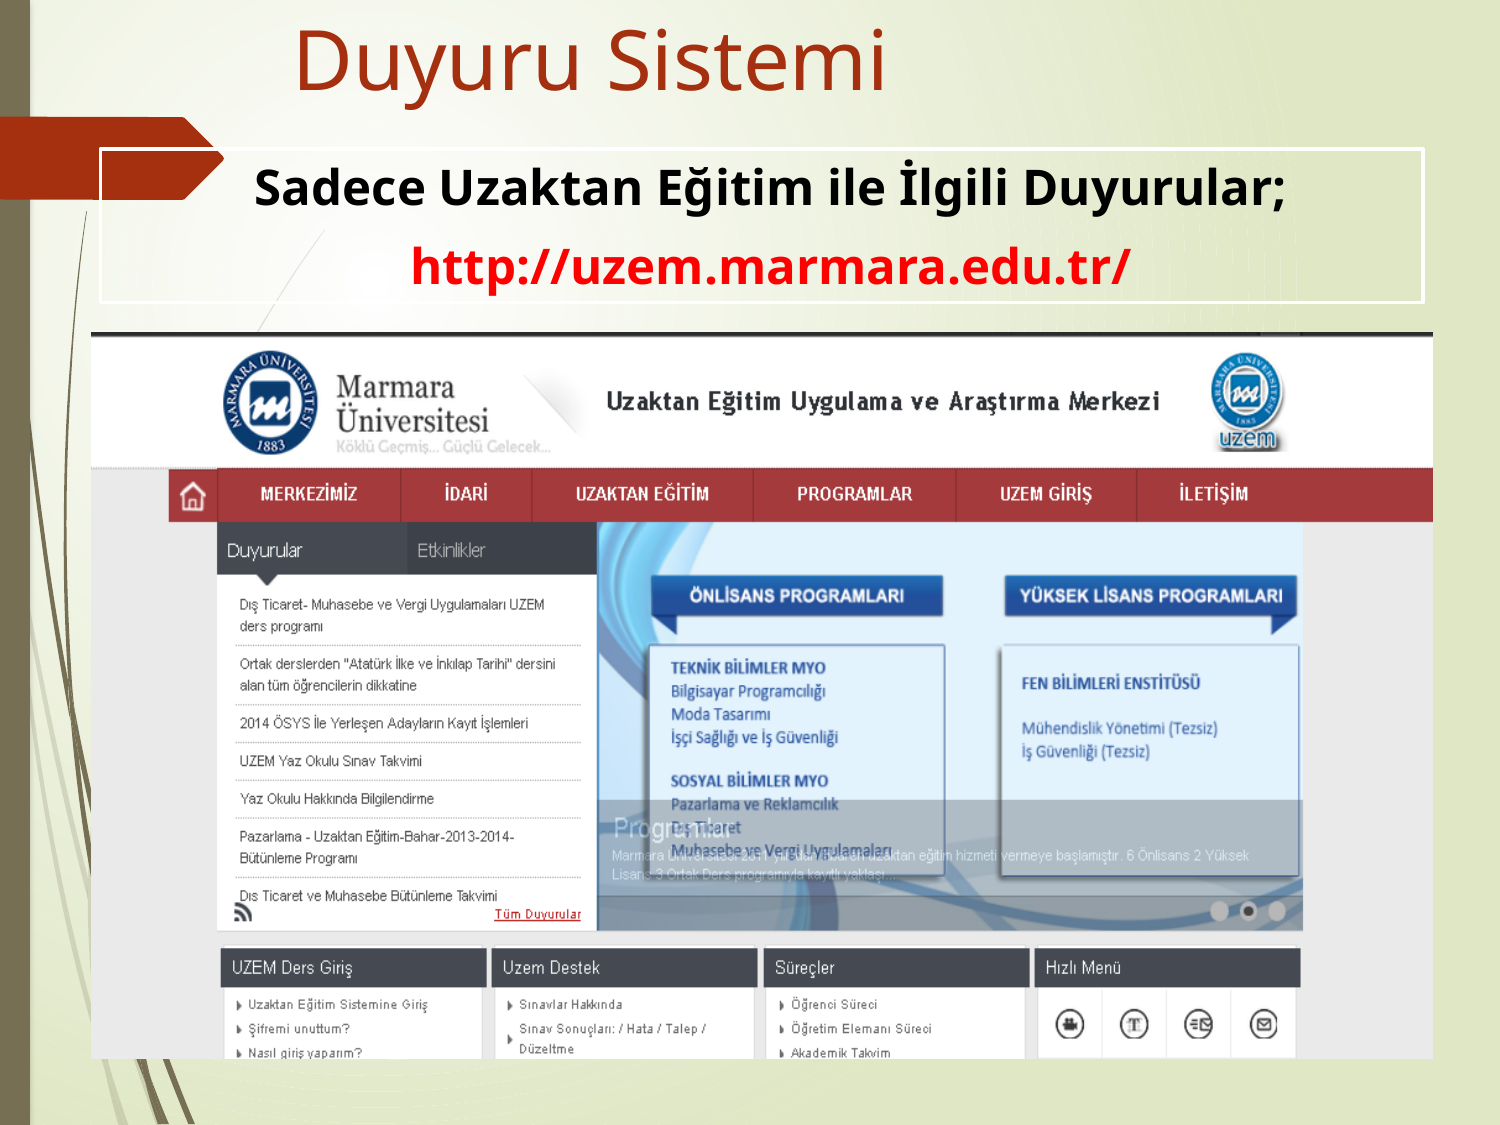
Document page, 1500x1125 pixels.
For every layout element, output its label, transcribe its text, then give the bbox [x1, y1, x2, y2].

picture [91, 332, 1433, 1059]
title Duyuru Sistemi [277, 0, 1247, 147]
list Sadece Uzaktan Eğitim ile İlgili Duyurular; http://uzem.marmara.edu.tr/ [99, 147, 1425, 304]
